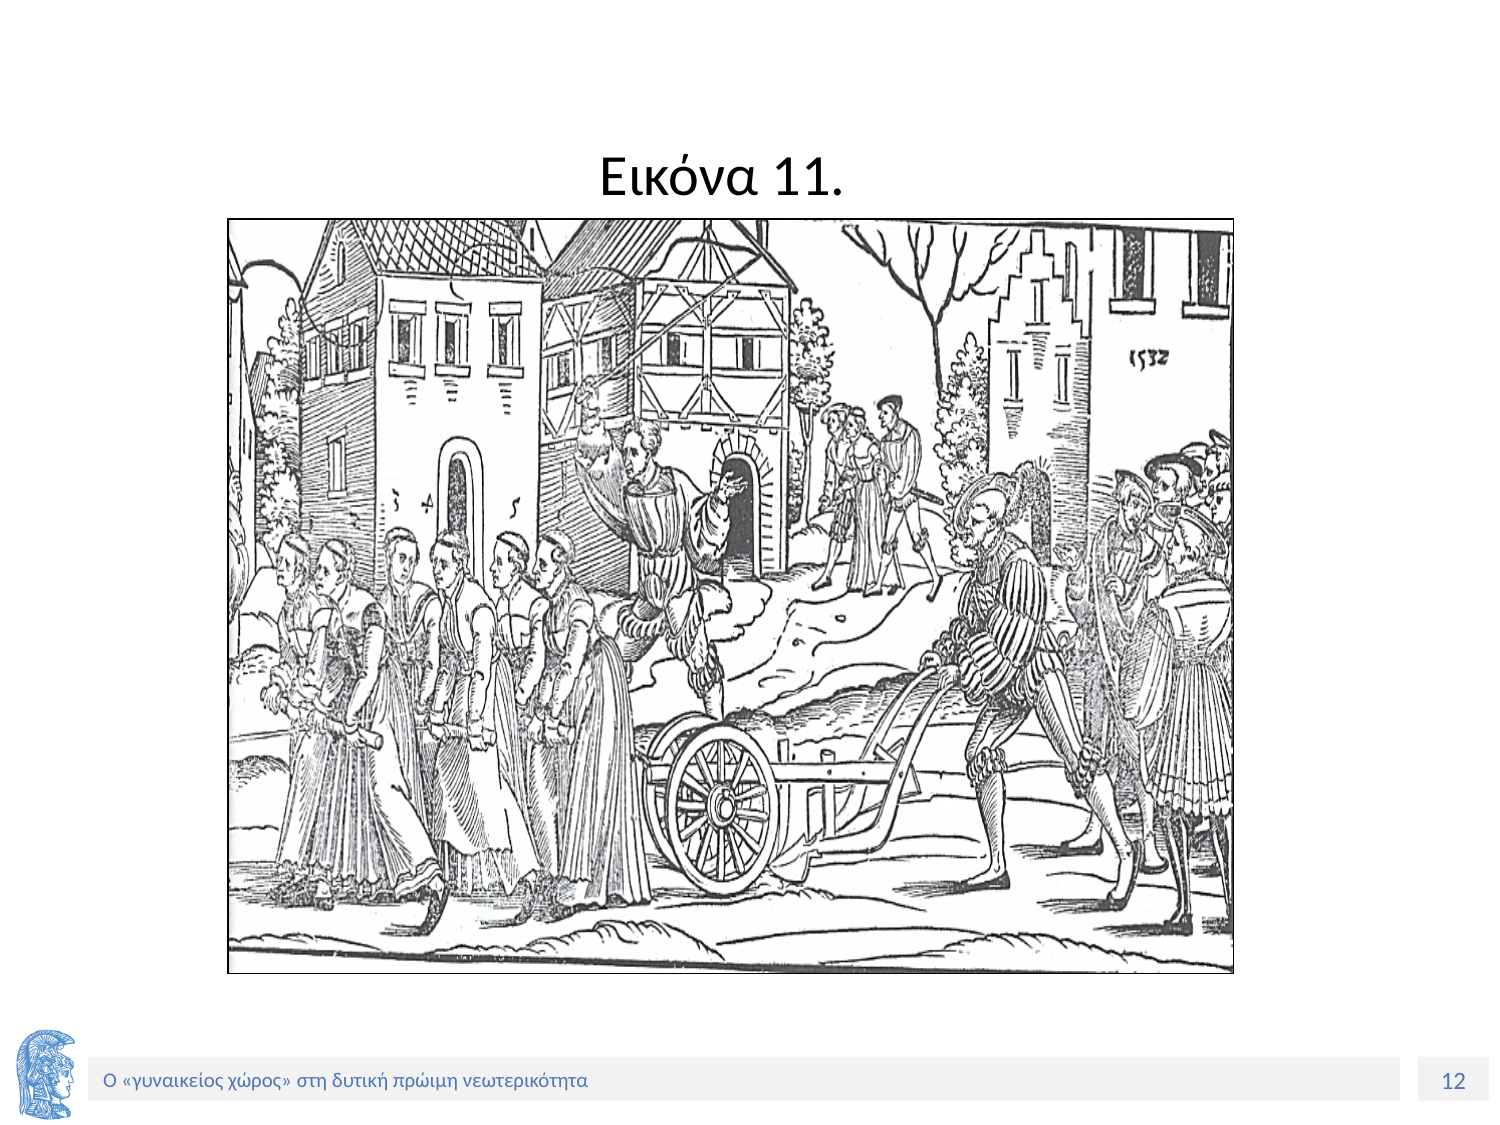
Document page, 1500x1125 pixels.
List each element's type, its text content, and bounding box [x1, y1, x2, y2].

text_box Εικόνα 11. [584, 130, 877, 218]
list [228, 219, 1233, 974]
picture [9, 1026, 81, 1120]
